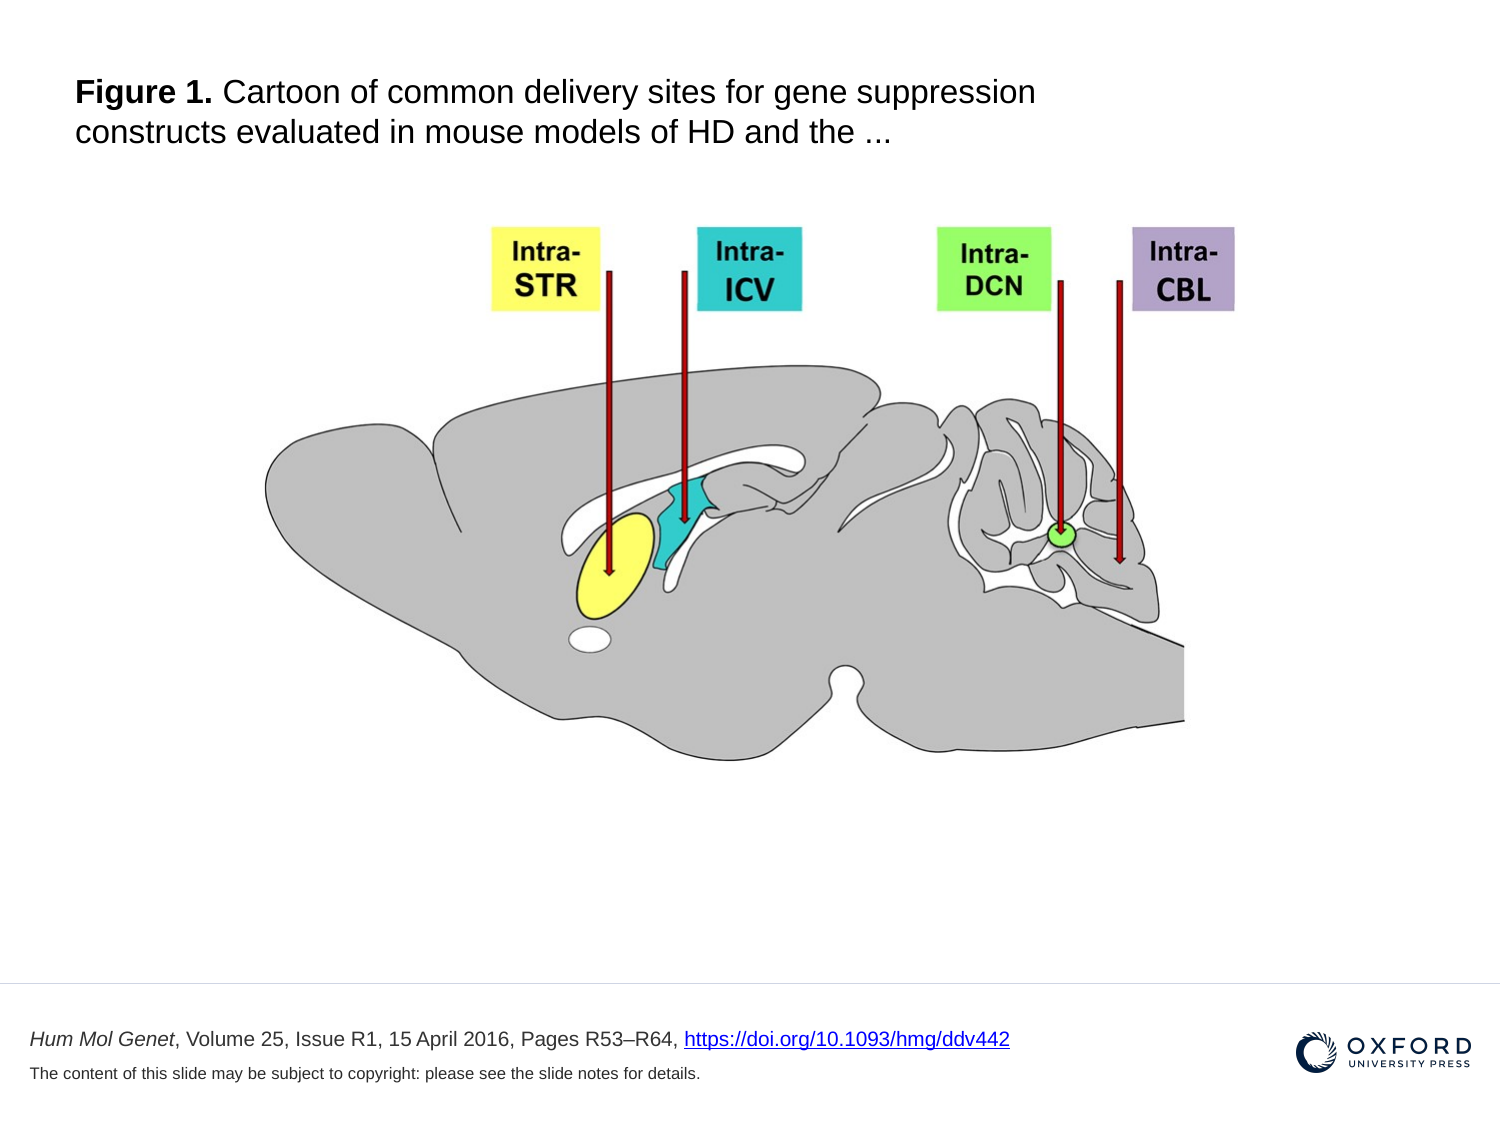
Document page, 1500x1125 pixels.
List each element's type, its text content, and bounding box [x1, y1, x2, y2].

picture [1296, 1032, 1471, 1073]
title Figure 1. Cartoon of common delivery sites for gene suppression constructs evaluated in mouse models of HD and the ... [75, 69, 1078, 171]
footer Hum Mol Genet, Volume 25, Issue R1, 15 April 2016, Pages R53–R64, https://doi.org/10.1093/hmg/ddv442 The content of this slide may be subject to copyright: please see the slide notes for details. [0, 983, 1260, 1125]
picture [262, 224, 1238, 764]
